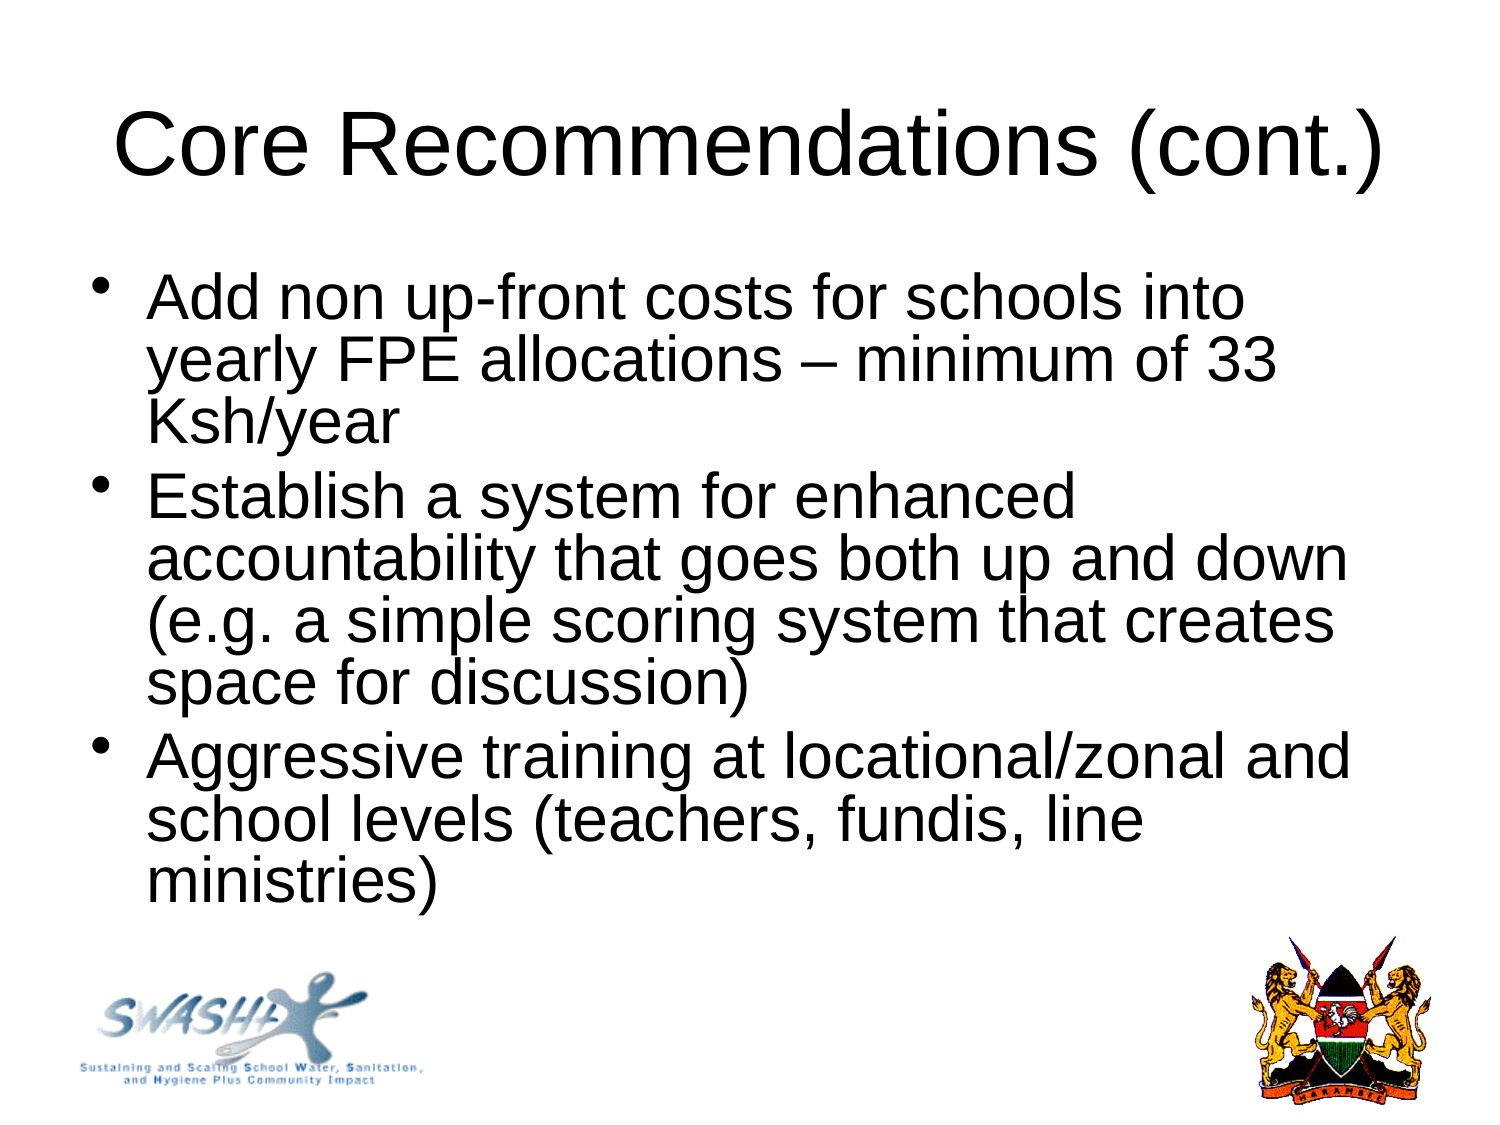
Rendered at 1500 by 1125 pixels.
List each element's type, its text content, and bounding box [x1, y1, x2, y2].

picture [75, 1006, 425, 1100]
list Add non up-front costs for schools into yearly FPE allocations – minimum of 33 Ksh/year Establish a system for enhanced accountability that goes both up and down (e.g. a simple scoring system that creates space for discussion) Aggressive training at locational/zonal and school levels (teachers, fundis, line ministries) [74, 262, 1426, 1006]
picture [1235, 924, 1450, 1119]
title Core Recommendations (cont.) [74, 44, 1426, 233]
